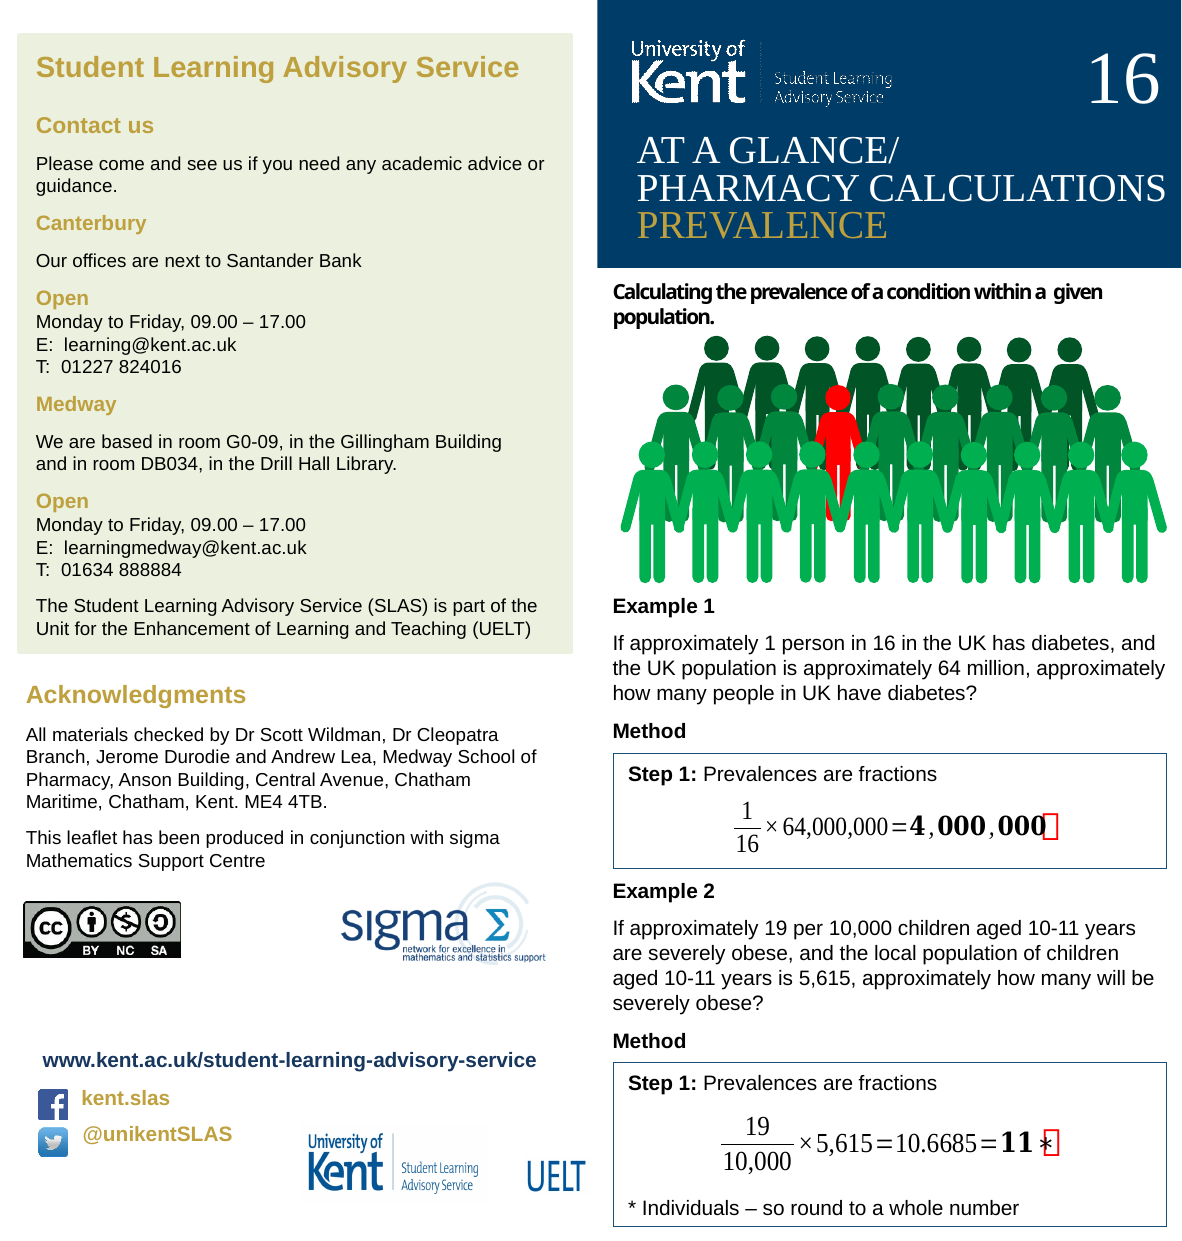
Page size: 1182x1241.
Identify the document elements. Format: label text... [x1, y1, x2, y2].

picture [38, 1126, 68, 1158]
text_box kent.slas [65, 1080, 187, 1112]
text_box @unikentSLAS [69, 1112, 249, 1154]
text_box Step 1: Prevalences are fractions * Individuals – so round to a whole number [613, 1062, 1167, 1227]
text_box Calculating the prevalence of a condition within a given population. [597, 270, 1182, 336]
picture [341, 882, 548, 965]
text_box www.kent.ac.uk/student-learning-advisory-service [26, 1038, 554, 1080]
text_box Acknowledgments All materials checked by Dr Scott Wildman, Dr Cleopatra Branch, Jerome Durodie and Andrew Lea, Medway School of Pharmacy, Anson Building, Central Avenue, Chatham Maritime, Chatham, Kent. ME4 4TB. This leaflet has been produced in conjunction with sigma Mathematics Support Centre [9, 670, 567, 879]
picture [618, 28, 908, 118]
picture [23, 901, 181, 958]
picture [38, 1089, 68, 1121]
text_box  [1025, 1111, 1079, 1172]
text_box [595, 0, 1182, 268]
text_box 16 [1070, 21, 1182, 126]
text_box Step 1: Prevalences are fractions [613, 753, 1167, 869]
text_box Example 1 If approximately 1 person in 16 in the UK has diabetes, and the UK population is approximately 64 million, approximately how many people in UK have diabetes? Method [597, 584, 1182, 750]
text_box  [1024, 795, 1078, 856]
picture [299, 1122, 590, 1204]
text_box Example 2 If approximately 19 per 10,000 children aged 10-11 years are severely obese, and the local population of children aged 10-11 years is 5,615, approximately how many will be severely obese? Method [597, 869, 1182, 1060]
picture [620, 335, 1168, 584]
text_box Student Learning Advisory Service Contact us Please come and see us if you need any academic advice or guidance. Canterbury Our offices are next to Santander Bank Open Monday to Friday, 09.00 – 17.00 E: learning@kent.ac.uk T: 01227 824016 Medway We are based in room G0-09, in the Gillingham Building and in room DB034, in the Drill Hall Library. Open Monday to Friday, 09.00 – 17.00 E: learningmedway@kent.ac.uk T: 01634 888884 The Student Learning Advisory Service (SLAS) is part of the Unit for the Enhancement of Learning and Teaching (UELT) [17, 33, 573, 654]
